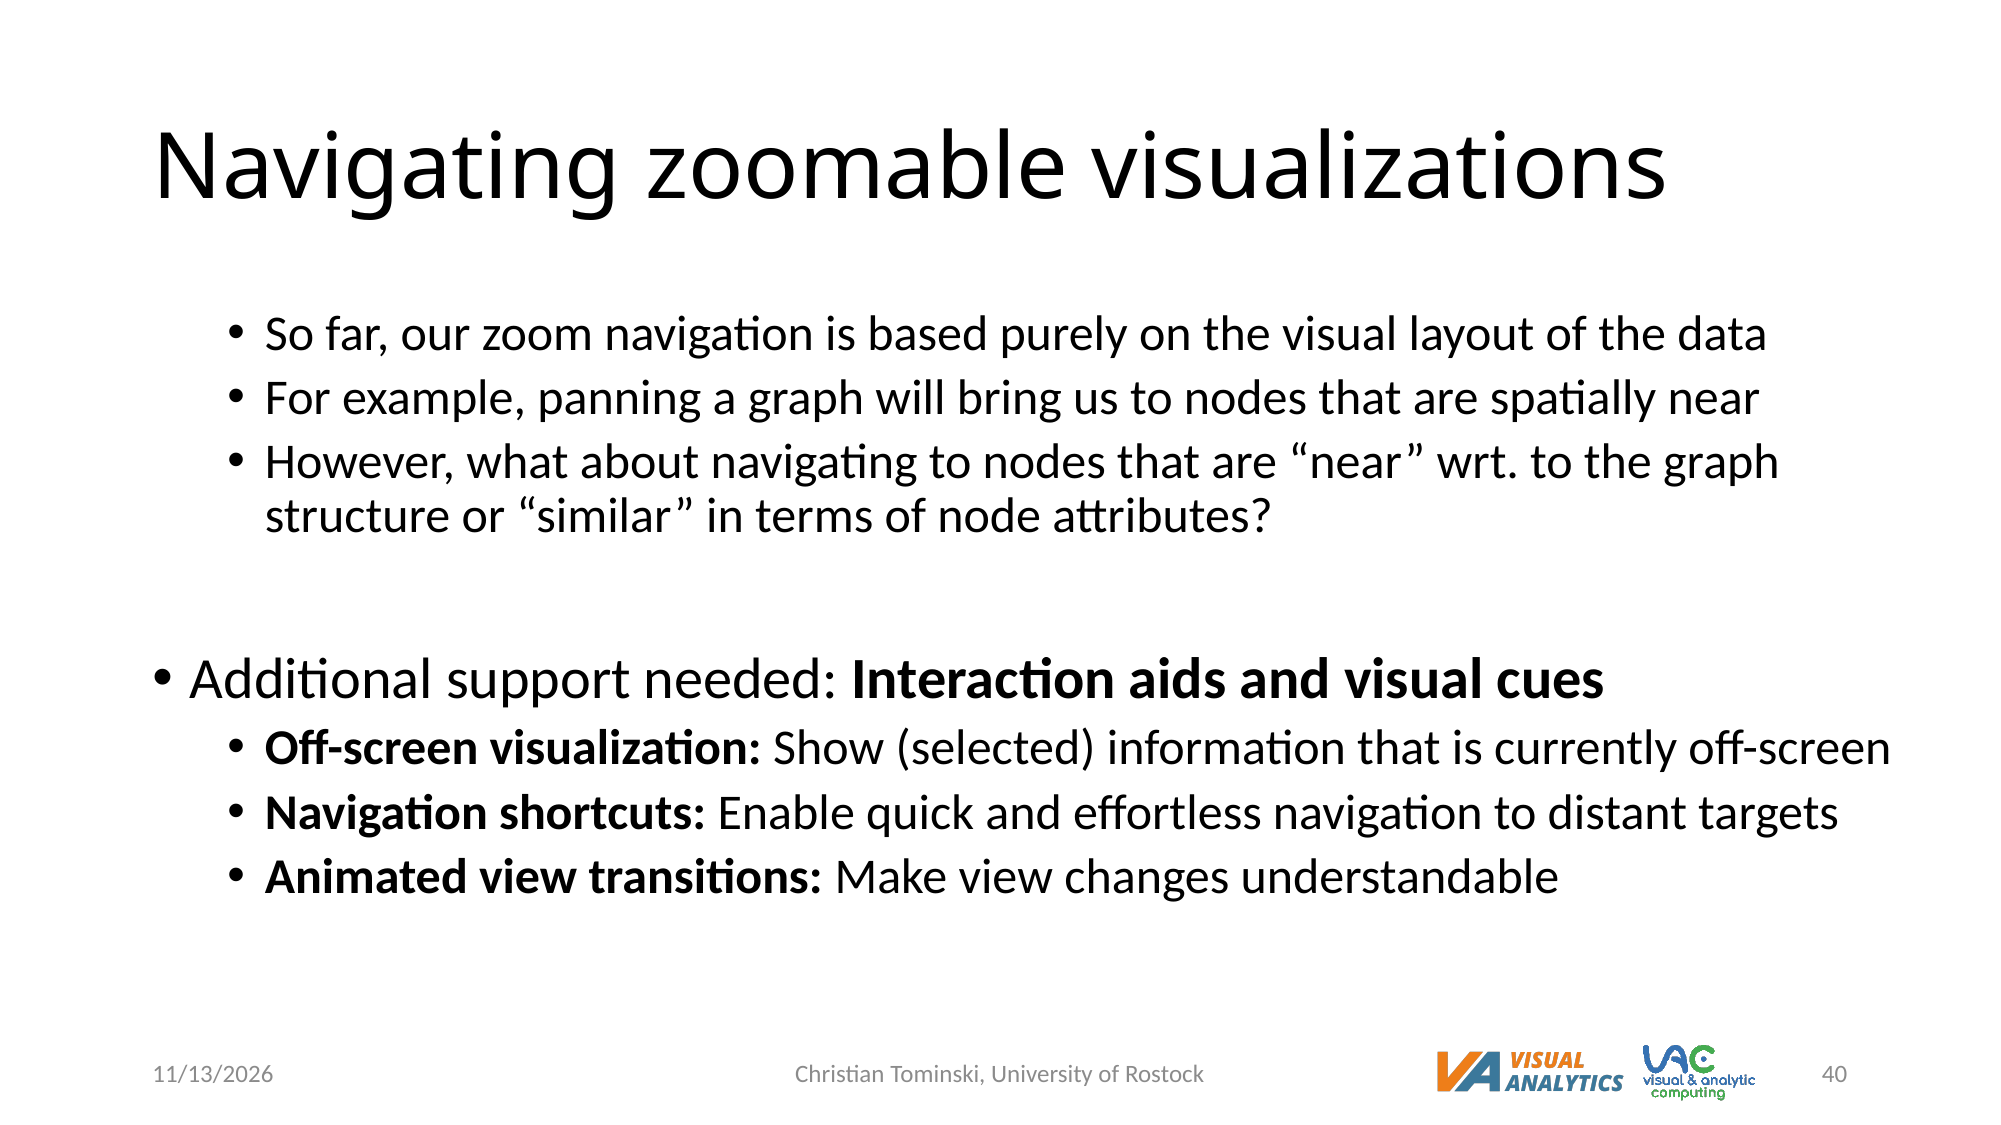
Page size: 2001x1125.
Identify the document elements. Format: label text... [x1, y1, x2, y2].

list So far, our zoom navigation is based purely on the visual layout of the data For example, panning a graph will bring us to nodes that are spatially near However, what about navigating to nodes that are “near” wrt. to the graph structure or “similar” in terms of node attributes? Additional support needed: Interaction aids and visual cues Off-screen visualization: Show (selected) information that is currently off-screen Navigation shortcuts: Enable quick and effortless navigation to distant targets Animated view transitions: Make view changes understandable [137, 299, 1934, 1014]
title Navigating zoomable visualizations [137, 59, 1863, 278]
footer Christian Tominski, University of Rostock [662, 1042, 1338, 1103]
slide_number 40 [1412, 1042, 1863, 1103]
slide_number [137, 1042, 588, 1103]
